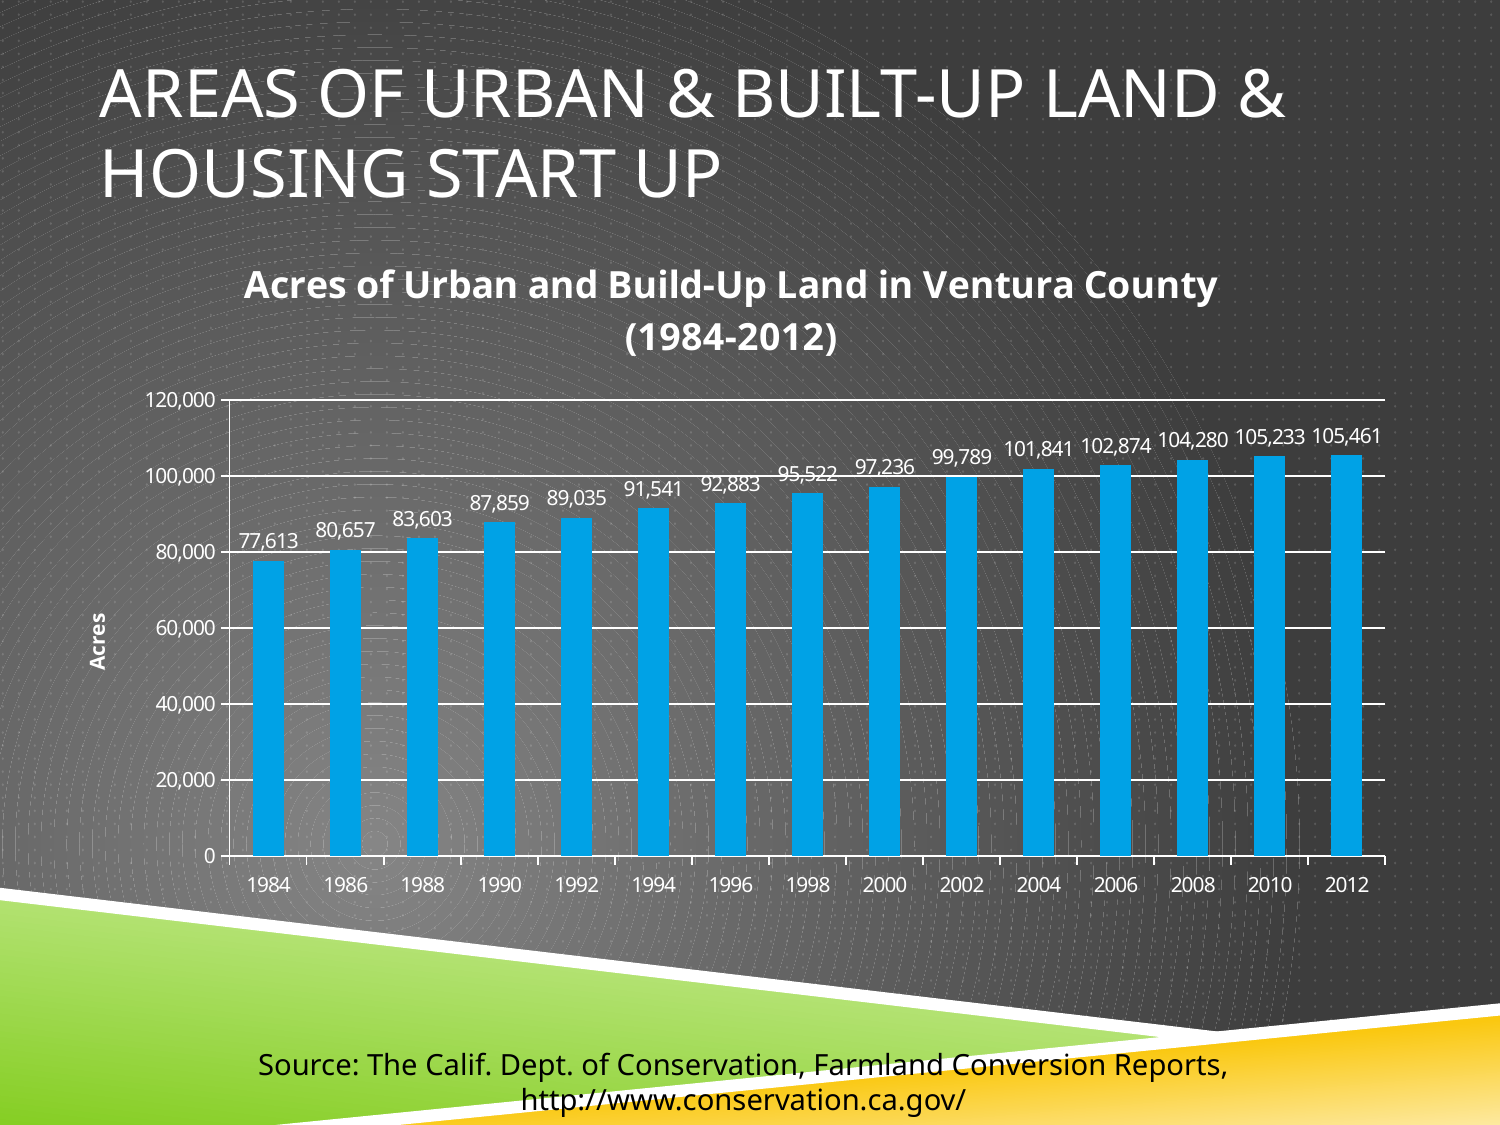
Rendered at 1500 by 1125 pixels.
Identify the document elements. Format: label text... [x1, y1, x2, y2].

text_box Source: The Calif. Dept. of Conservation, Farmland Conversion Reports, http://www.conservation.ca.gov/ [124, 1038, 1363, 1125]
title Areas of Urban & Built-Up Land & Housing Start Up [99, 37, 1375, 224]
chart [49, 224, 1413, 913]
